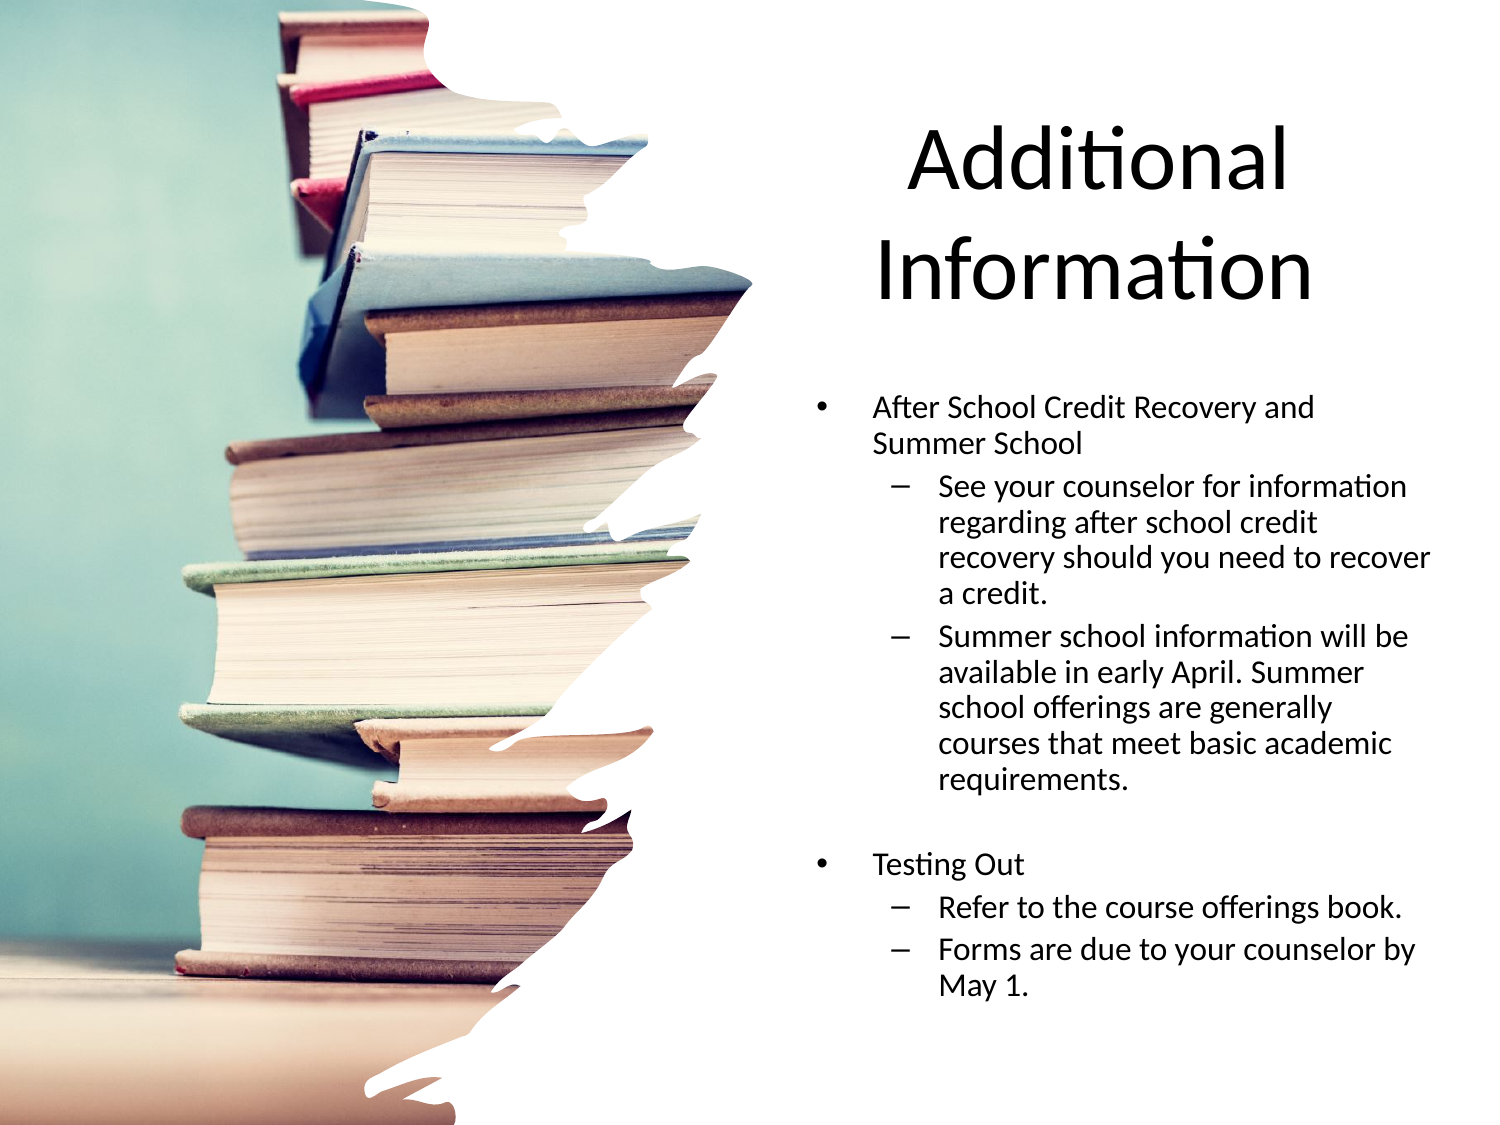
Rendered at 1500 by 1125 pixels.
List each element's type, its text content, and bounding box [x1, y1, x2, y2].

text_box [754, 0, 1500, 1125]
list After School Credit Recovery and Summer School See your counselor for information regarding after school credit recovery should you need to recover a credit. Summer school information will be available in early April. Summer school offerings are generally courses that meet basic academic requirements. Testing Out Refer to the course offerings book. Forms are due to your counselor by May 1. [801, 382, 1450, 1066]
picture [0, 0, 753, 1125]
title Additional Information [801, 59, 1397, 357]
